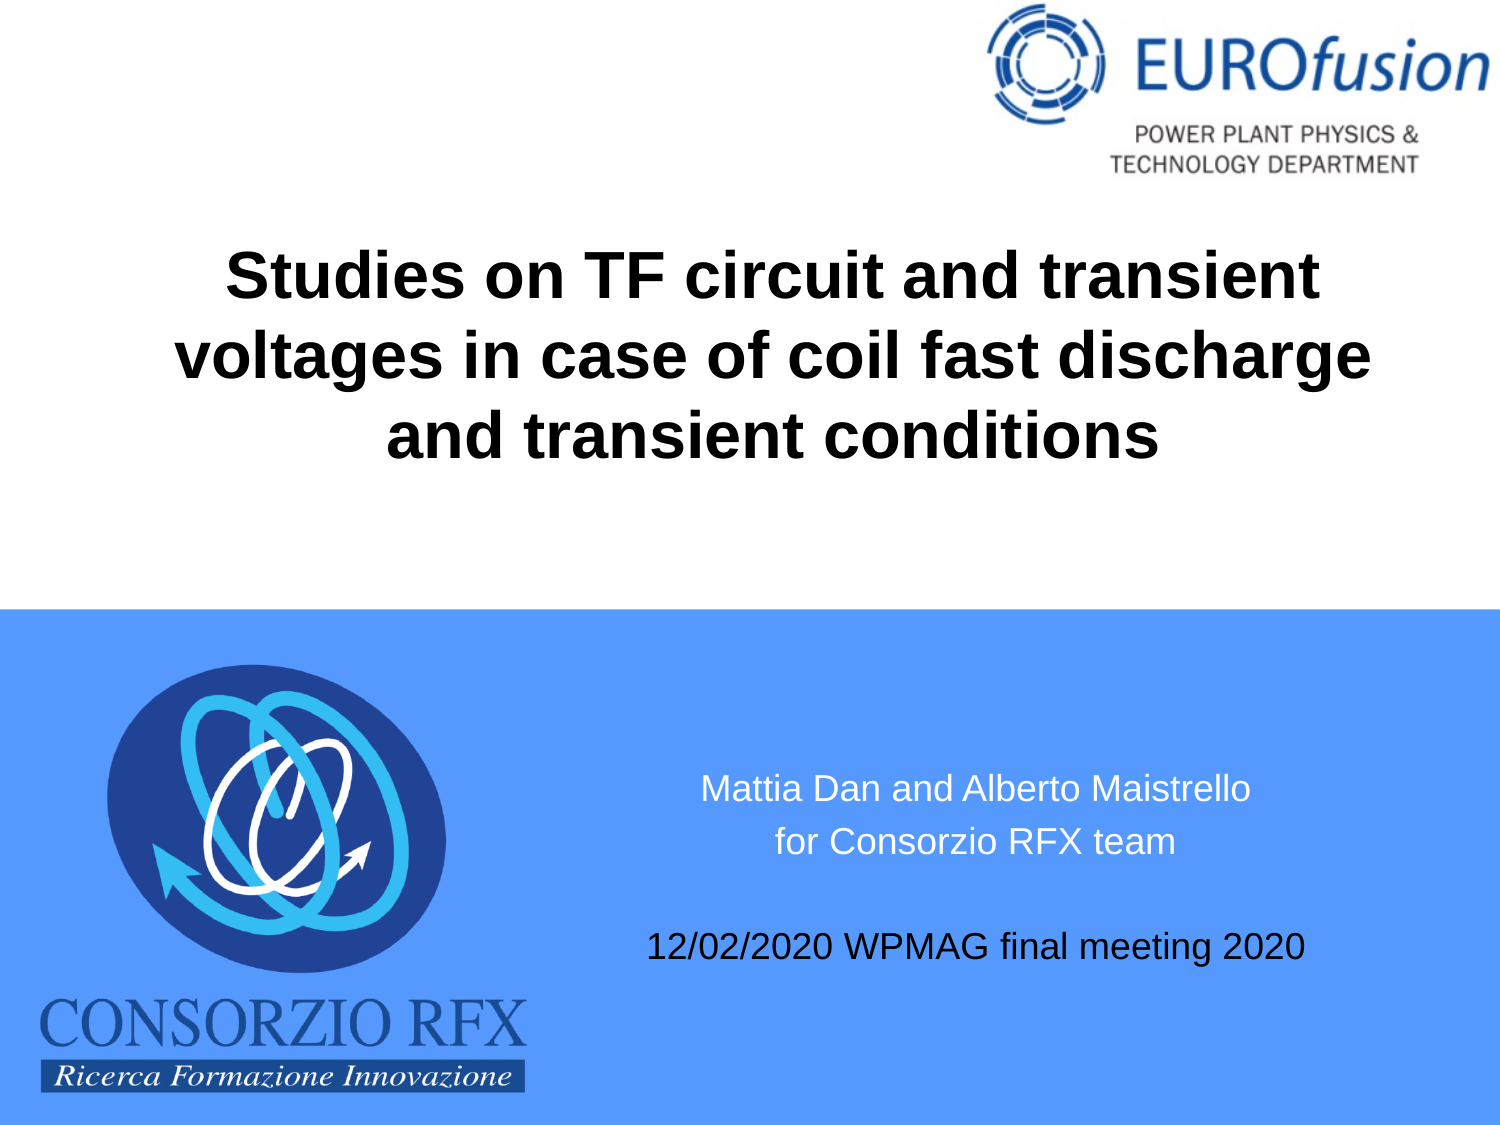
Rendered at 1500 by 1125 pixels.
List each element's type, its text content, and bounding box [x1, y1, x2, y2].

picture [973, 0, 1500, 181]
title Studies on TF circuit and transient voltages in case of coil fast discharge and transient conditions [112, 231, 1436, 473]
subtitle Mattia Dan and Alberto Maistrello for Consorzio RFX team 12/02/2020 WPMAG final meeting 2020 [575, 637, 1376, 1094]
picture [0, 645, 576, 1124]
